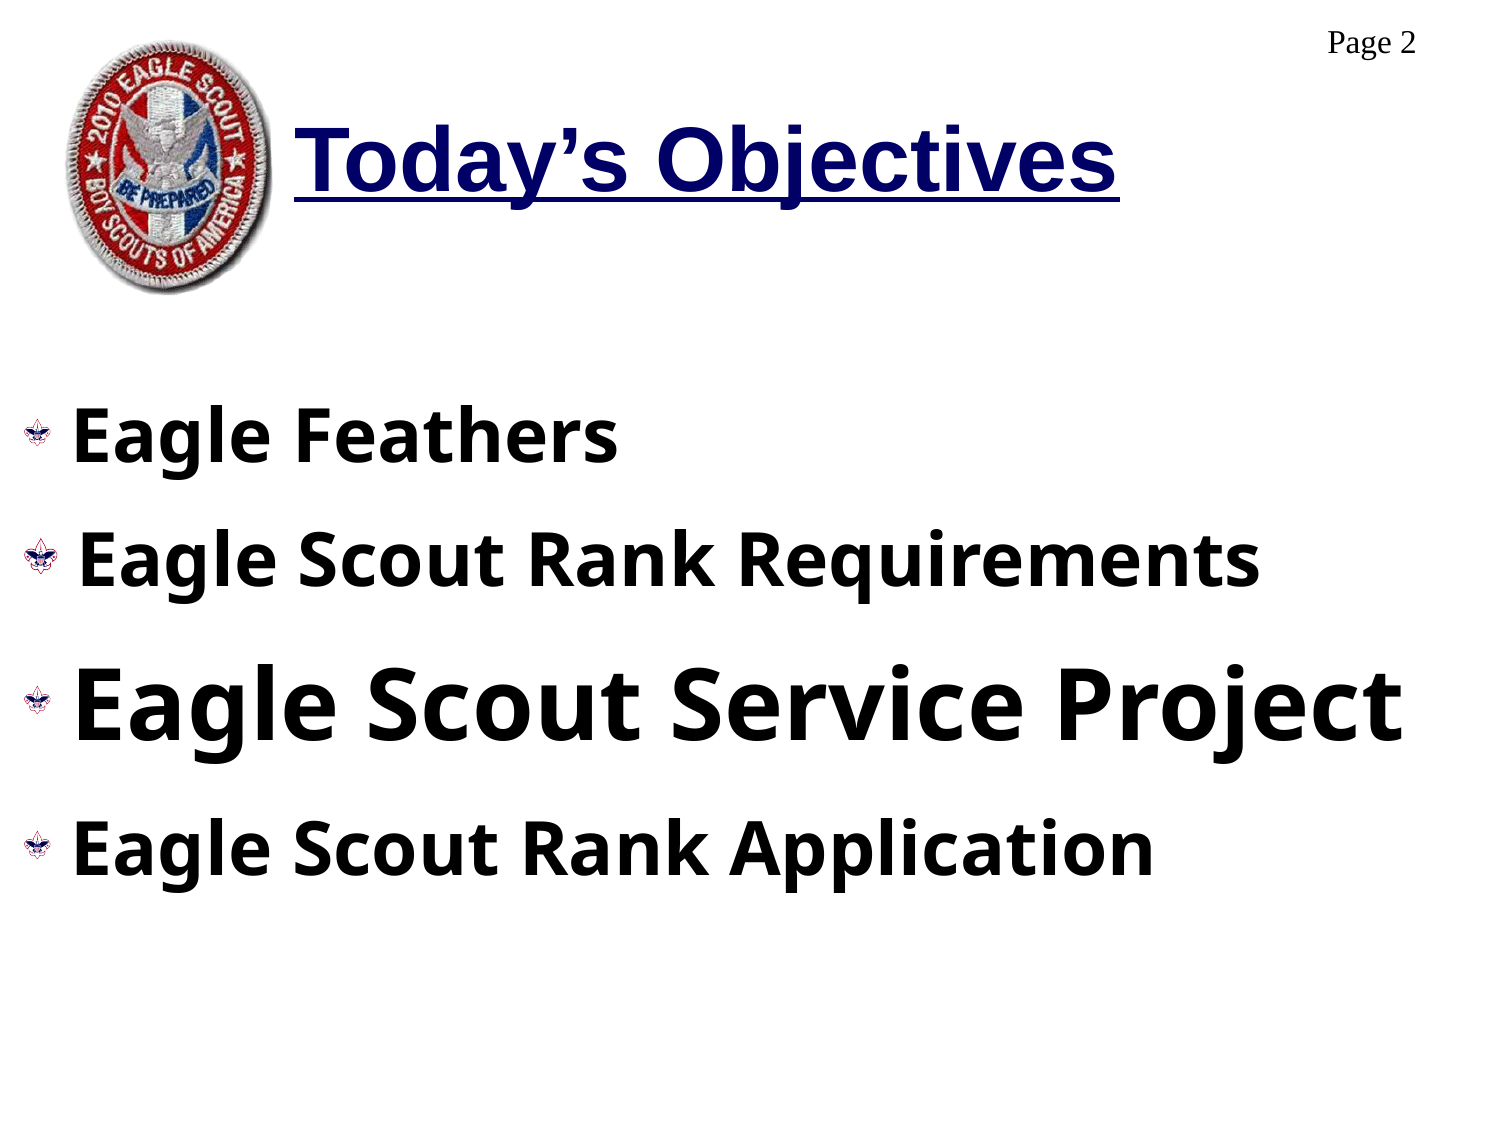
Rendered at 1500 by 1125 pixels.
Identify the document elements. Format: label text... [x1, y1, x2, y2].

picture [24, 418, 51, 447]
title Today’s Objectives [275, 99, 1488, 238]
picture [62, 37, 278, 300]
picture [24, 537, 58, 575]
picture [24, 685, 51, 715]
picture [24, 830, 51, 860]
list Eagle Feathers Eagle Scout Rank Requirements Eagle Scout Service Project Eagle Scout Rank Application [24, 387, 1463, 913]
